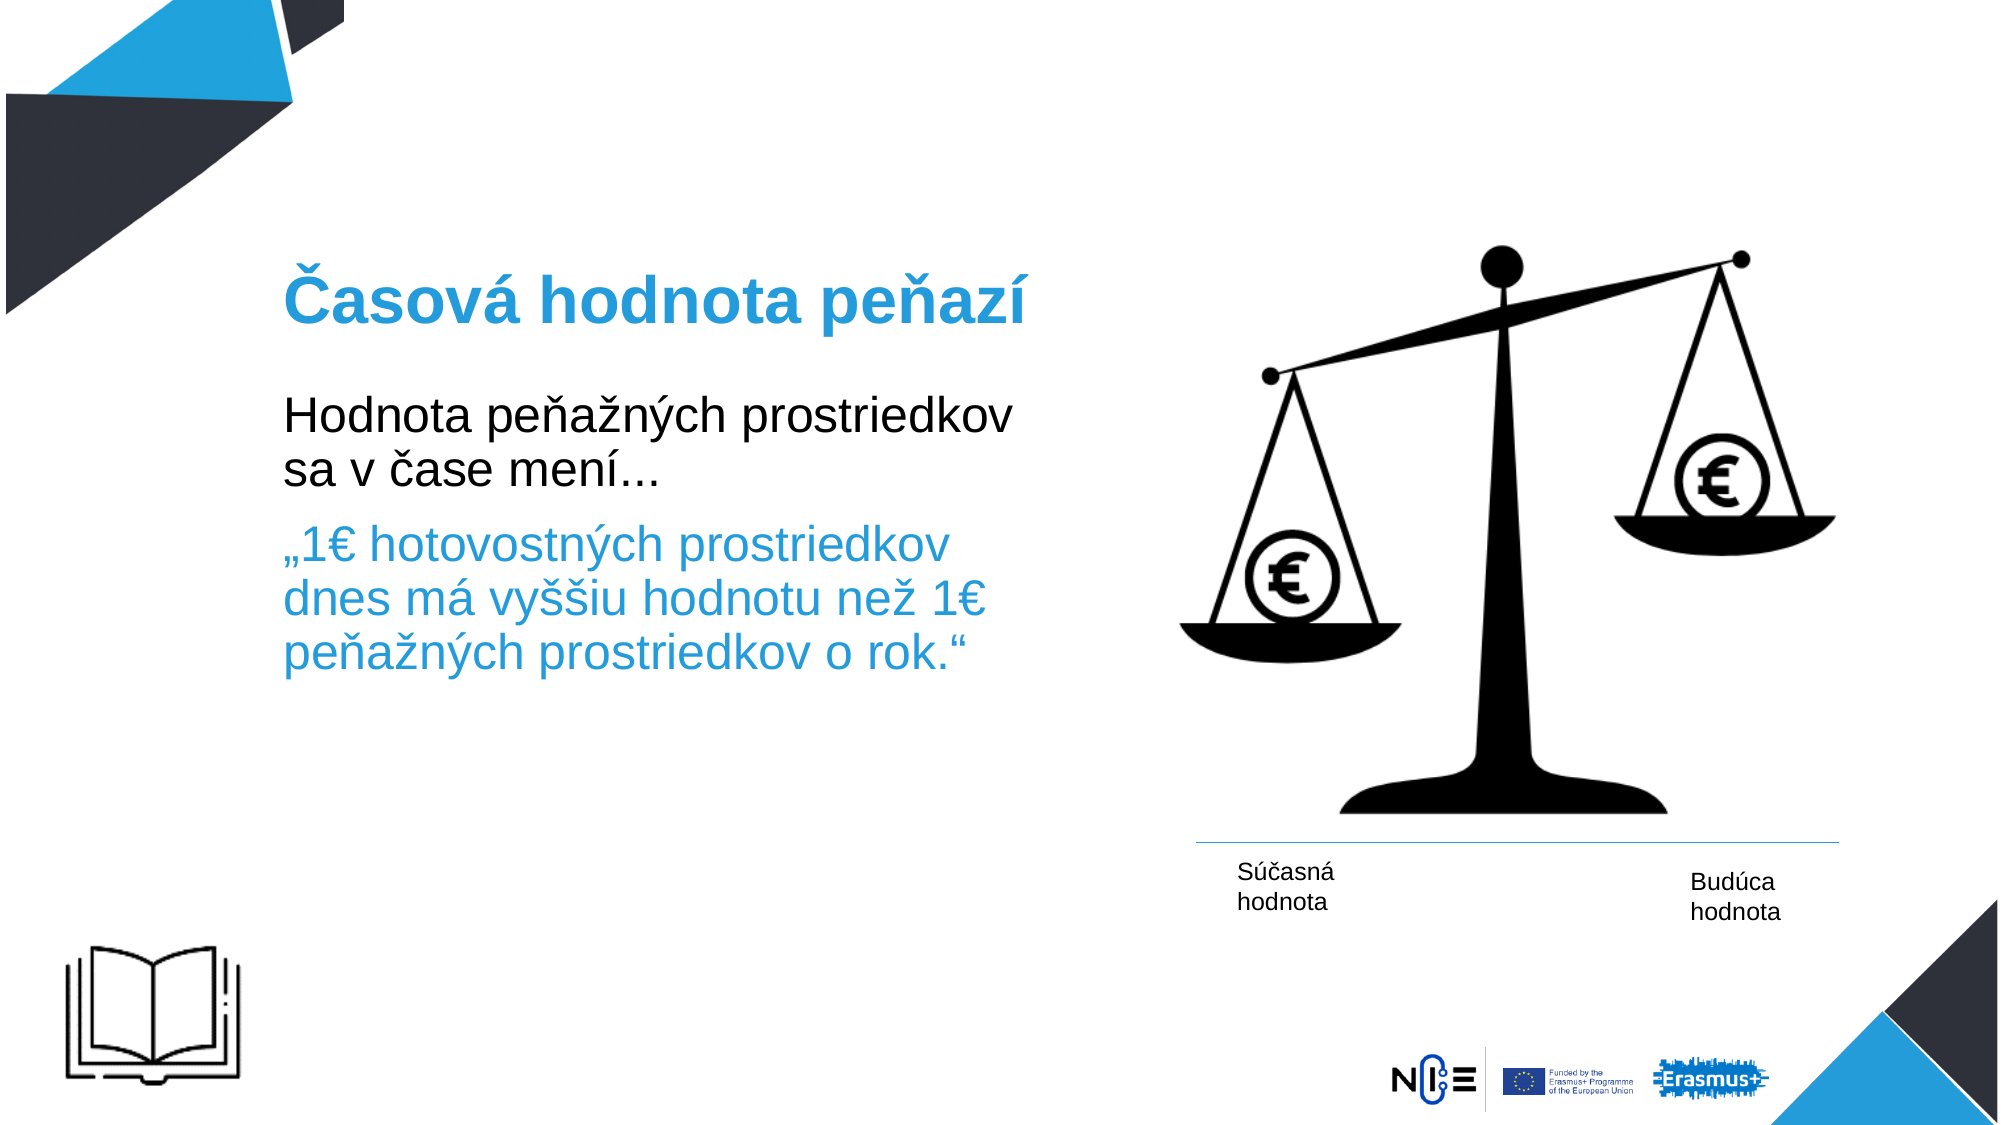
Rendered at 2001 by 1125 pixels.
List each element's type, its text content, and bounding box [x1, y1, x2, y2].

title Časová hodnota peňazí​​​ [268, 207, 1769, 346]
picture [1161, 223, 1840, 859]
picture [6, 0, 344, 318]
text_box Budúca hodnota [1675, 858, 1861, 933]
picture [1375, 895, 2000, 1125]
subtitle Hodnota peňažných prostriedkov sa v čase mení... „1€ hotovostných prostriedkov dnes má vyššiu hodnotu než 1€ peňažných prostriedkov o rok.“ [268, 382, 1057, 1097]
picture [63, 938, 246, 1091]
text_box Súčasná hodnota [1222, 859, 1408, 923]
